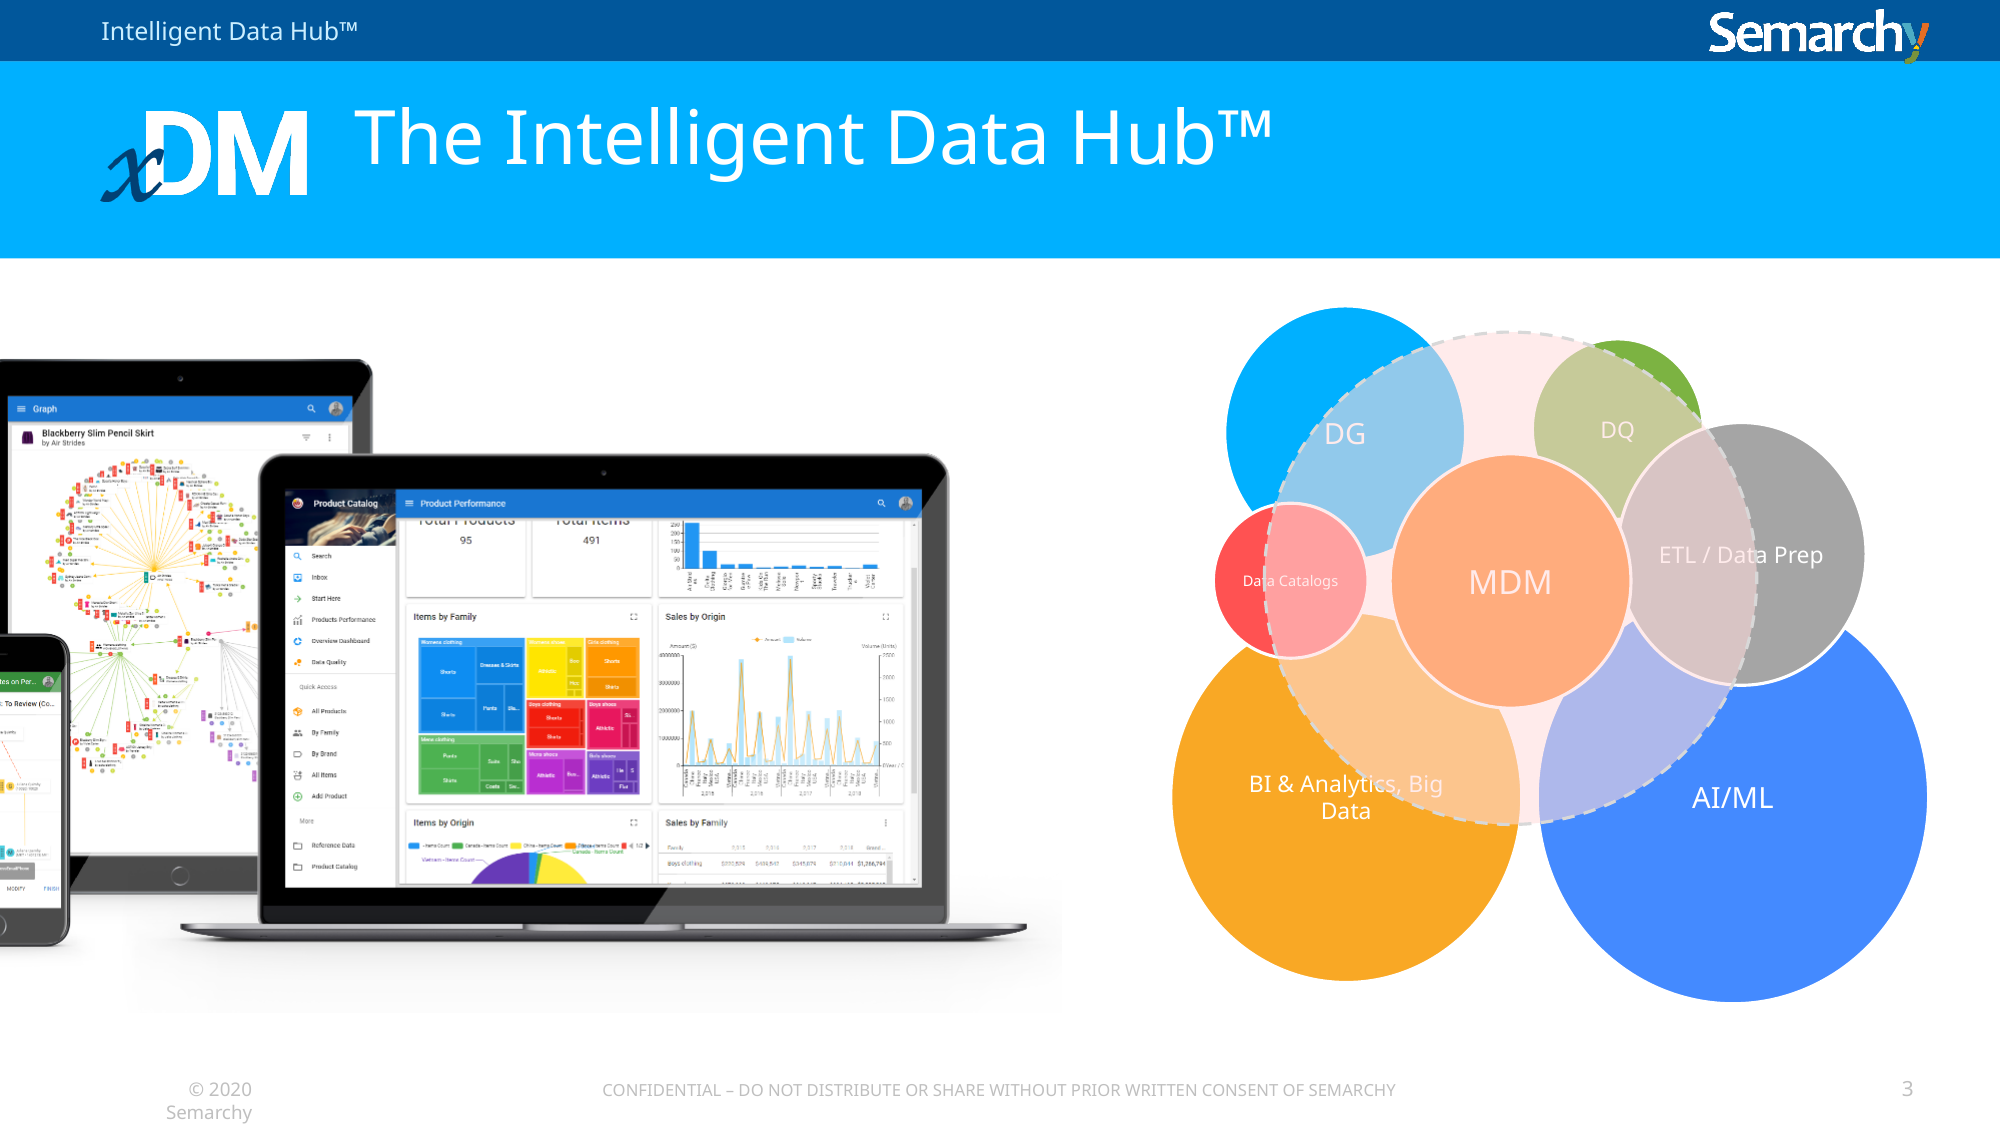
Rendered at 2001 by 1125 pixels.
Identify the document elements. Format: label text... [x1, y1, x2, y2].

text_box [99, 111, 307, 202]
slide_number 3 [1824, 1059, 1929, 1120]
picture [1709, 9, 1929, 63]
picture [0, 268, 1062, 1013]
title The Intelligent Data Hub™ [86, 92, 1929, 221]
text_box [1170, 305, 1929, 1005]
